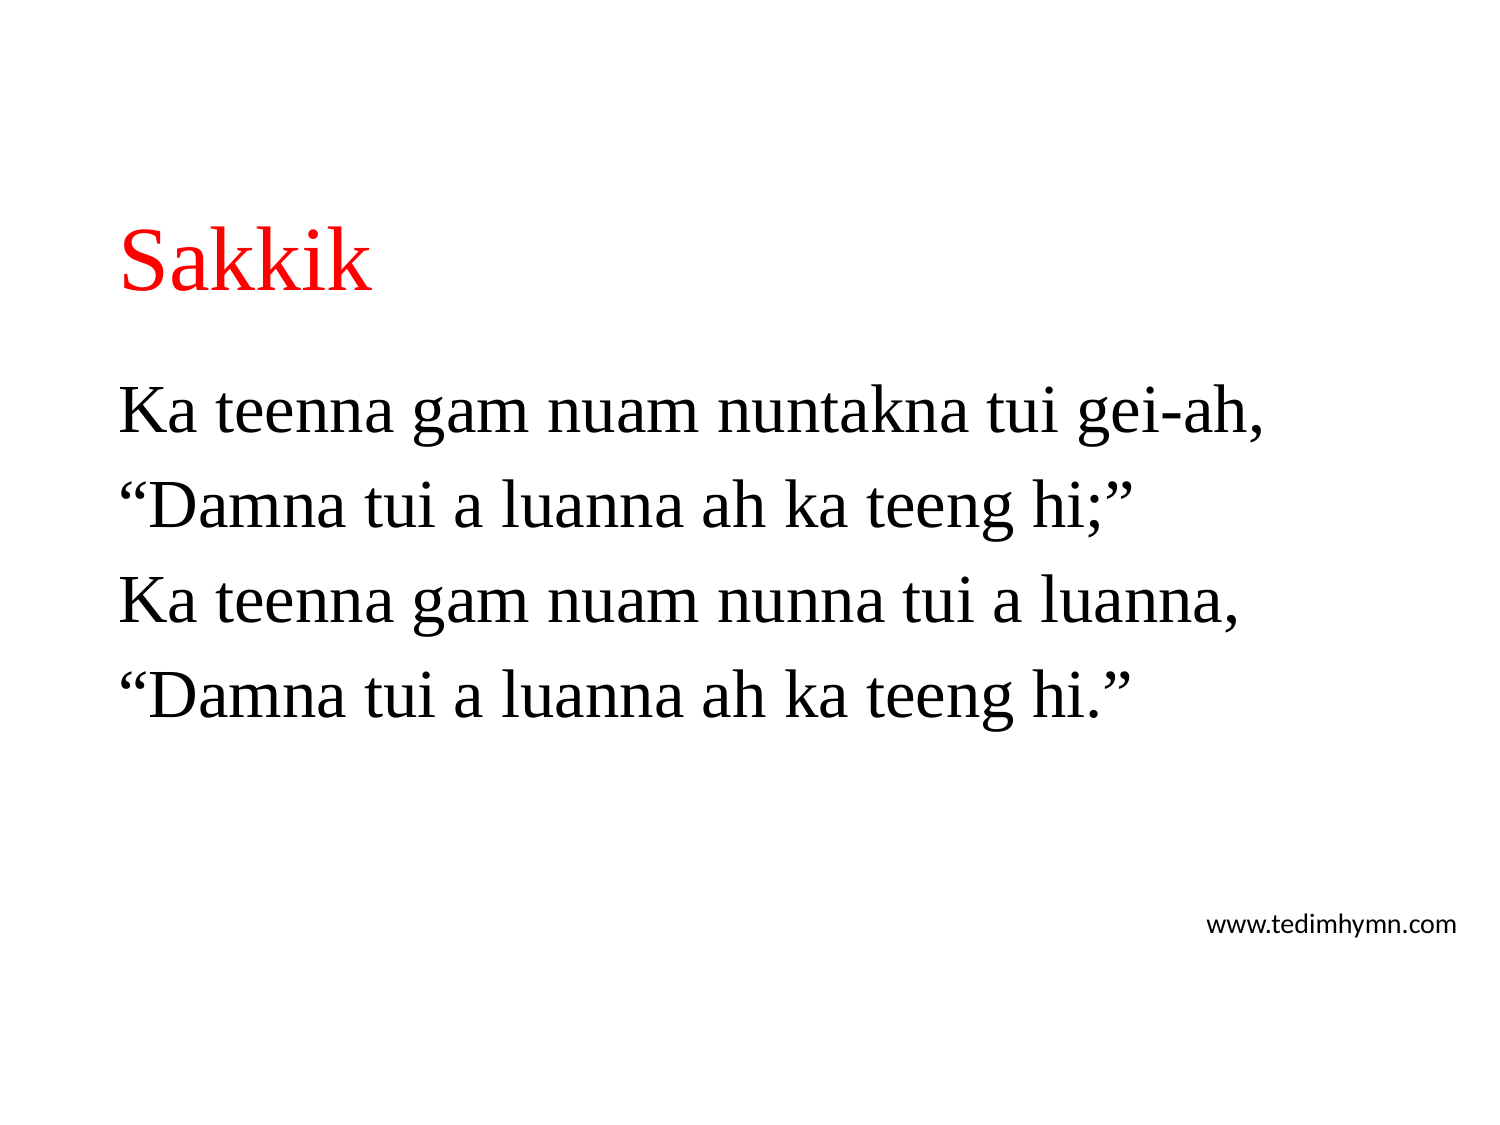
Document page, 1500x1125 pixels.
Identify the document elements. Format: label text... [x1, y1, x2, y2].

text_box www.tedimhymn.com [1191, 897, 1500, 947]
list Ka teenna gam nuam nuntakna tui gei-ah, “Damna tui a luanna ah ka teeng hi;” Ka teenna gam nuam nunna tui a luanna, “Damna tui a luanna ah ka teeng hi.” [103, 365, 1397, 901]
title Sakkik [103, 200, 1397, 322]
